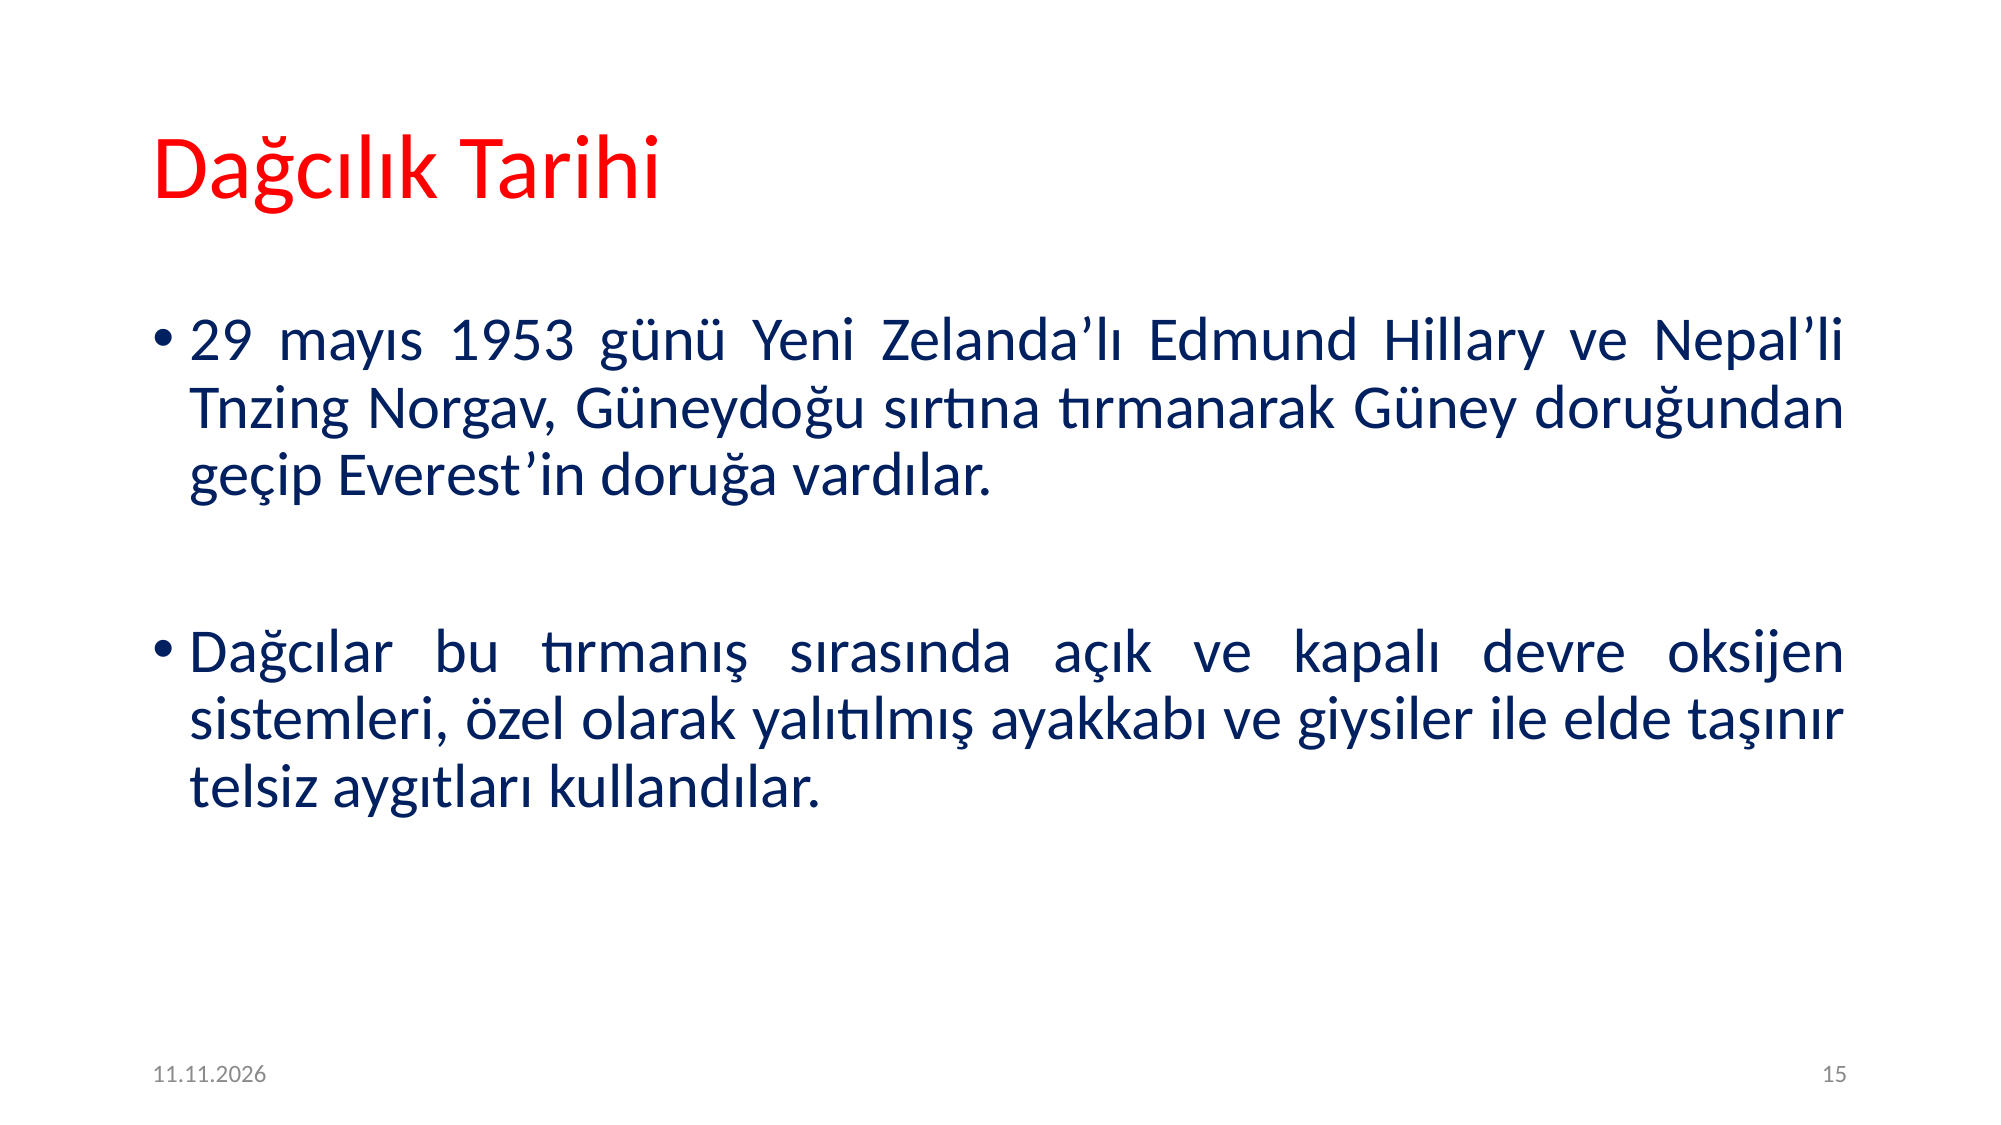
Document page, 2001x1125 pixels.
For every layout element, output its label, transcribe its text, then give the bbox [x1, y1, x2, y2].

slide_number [137, 1042, 588, 1103]
list 29 mayıs 1953 günü Yeni Zelanda’lı Edmund Hillary ve Nepal’li Tnzing Norgav, Güneydoğu sırtına tırmanarak Güney doruğundan geçip Everest’in doruğa vardılar. Dağcılar bu tırmanış sırasında açık ve kapalı devre oksijen sistemleri, özel olarak yalıtılmış ayakkabı ve giysiler ile elde taşınır telsiz aygıtları kullandılar. [137, 299, 1863, 1014]
title Dağcılık Tarihi [137, 59, 1863, 278]
slide_number 15 [1412, 1042, 1863, 1103]
